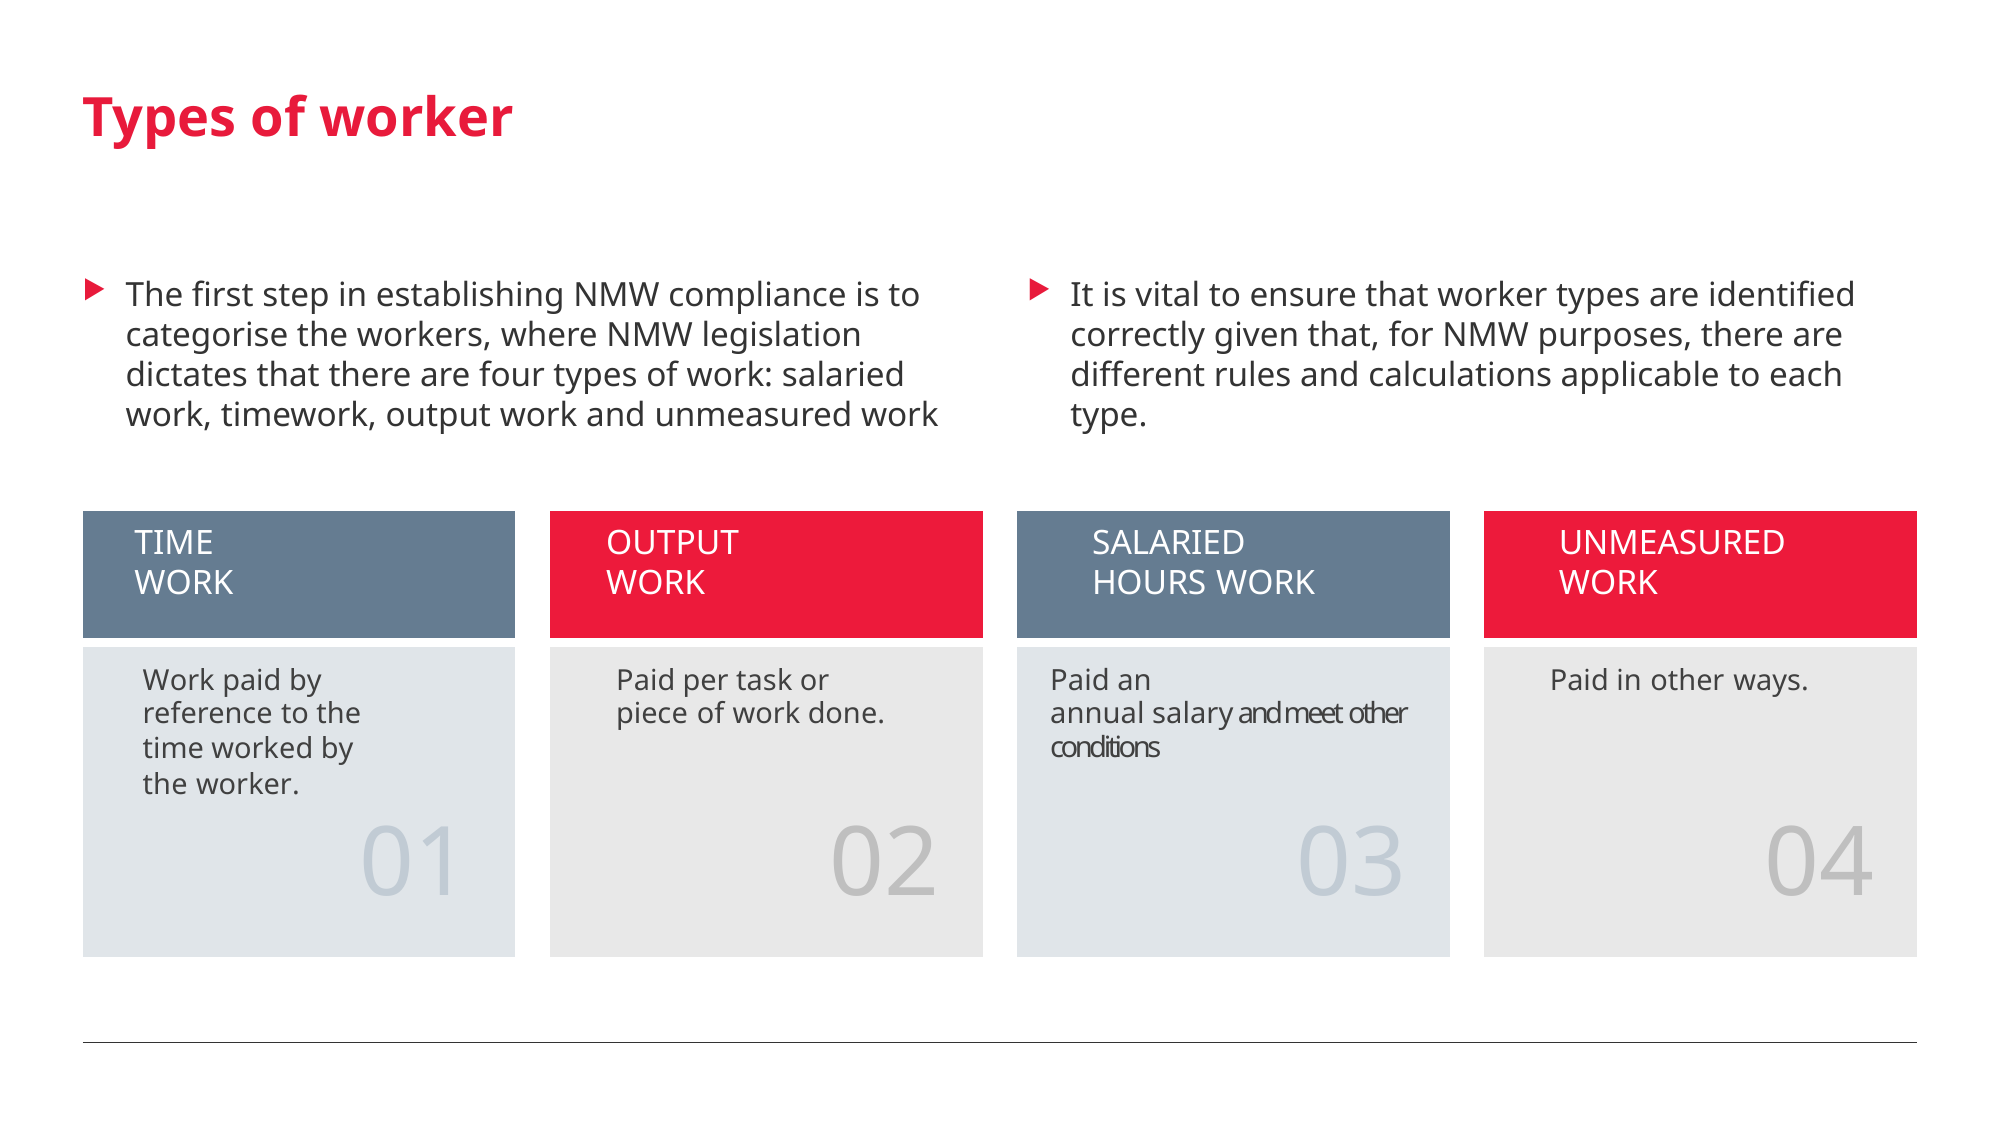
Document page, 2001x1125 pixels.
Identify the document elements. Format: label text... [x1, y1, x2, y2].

title Types of worker [82, 94, 1917, 147]
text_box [82, 510, 1918, 958]
list It is vital to ensure that worker types are identified correctly given that, for NMW purposes, there are different rules and calculations applicable to each type. [1027, 272, 1917, 502]
list The first step in establishing NMW compliance is to categorise the workers, where NMW legislation dictates that there are four types of work: salaried work, timework, output work and unmeasured work [82, 272, 975, 510]
